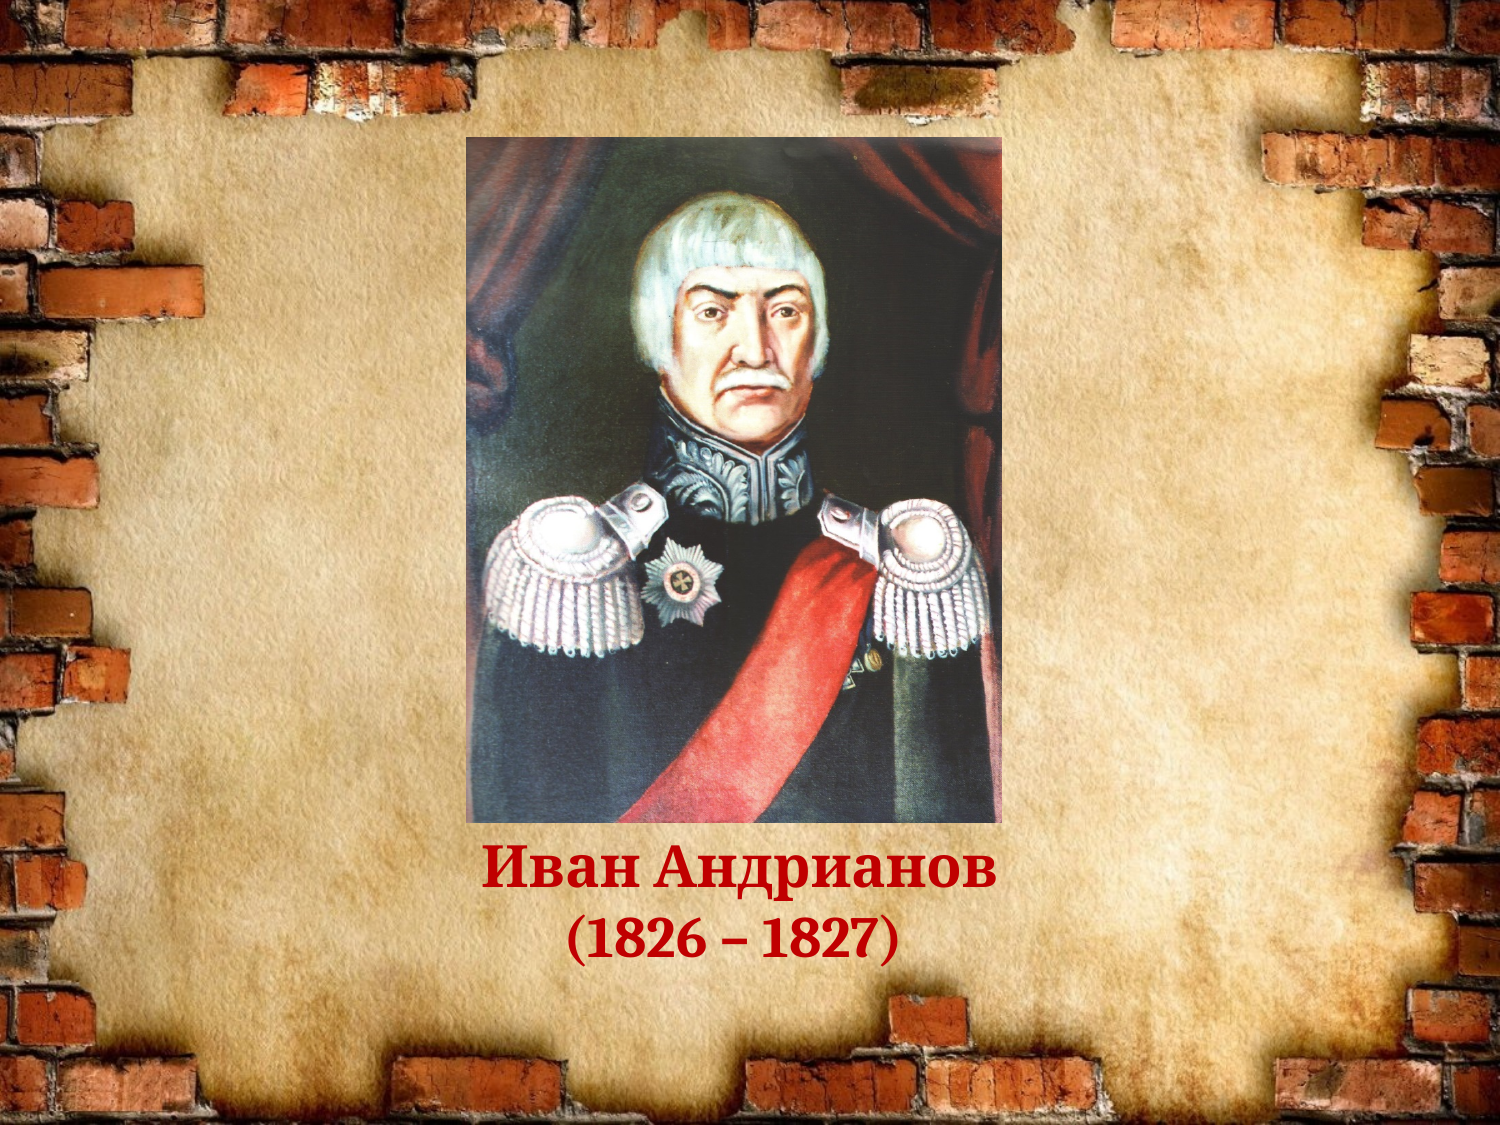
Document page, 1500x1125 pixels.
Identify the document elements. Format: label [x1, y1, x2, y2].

picture [466, 136, 1002, 823]
list [0, 0, 1500, 1125]
